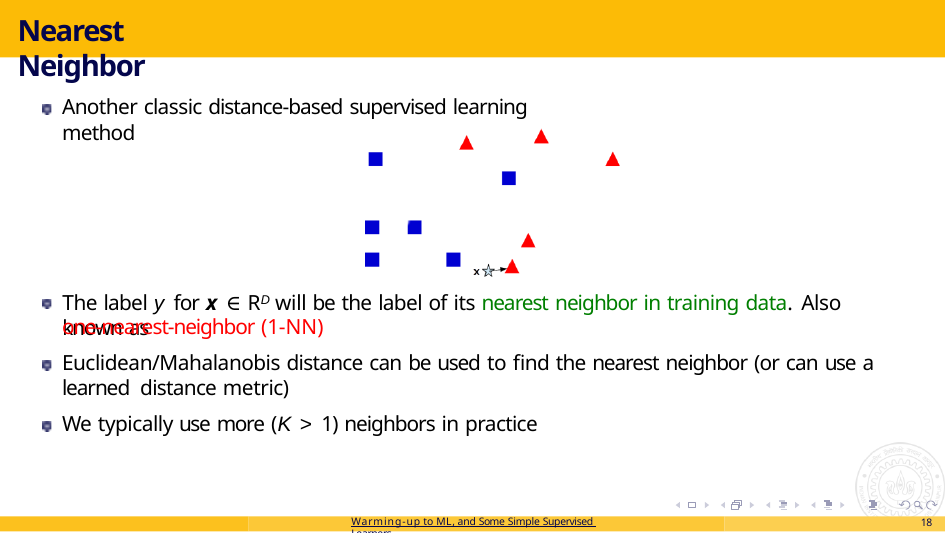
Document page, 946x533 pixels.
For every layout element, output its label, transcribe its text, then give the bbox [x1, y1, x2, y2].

title Nearest Neighbor [15, 9, 260, 102]
picture [41, 298, 53, 310]
picture [41, 104, 53, 115]
text_box The label y for x ∈ RD will be the label of its nearest neighbor in training data. Also known as [56, 286, 898, 340]
picture [41, 360, 53, 371]
picture [855, 442, 945, 516]
text_box Another classic distance-based supervised learning method [60, 92, 571, 145]
picture [41, 421, 53, 432]
picture [365, 128, 621, 277]
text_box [0, 516, 946, 532]
text_box one-nearest-neighbor (1-NN) Euclidean/Mahalanobis distance can be used to find the nearest neighbor (or can use a learned distance metric) We typically use more (K > 1) neighbors in practice [60, 299, 890, 436]
